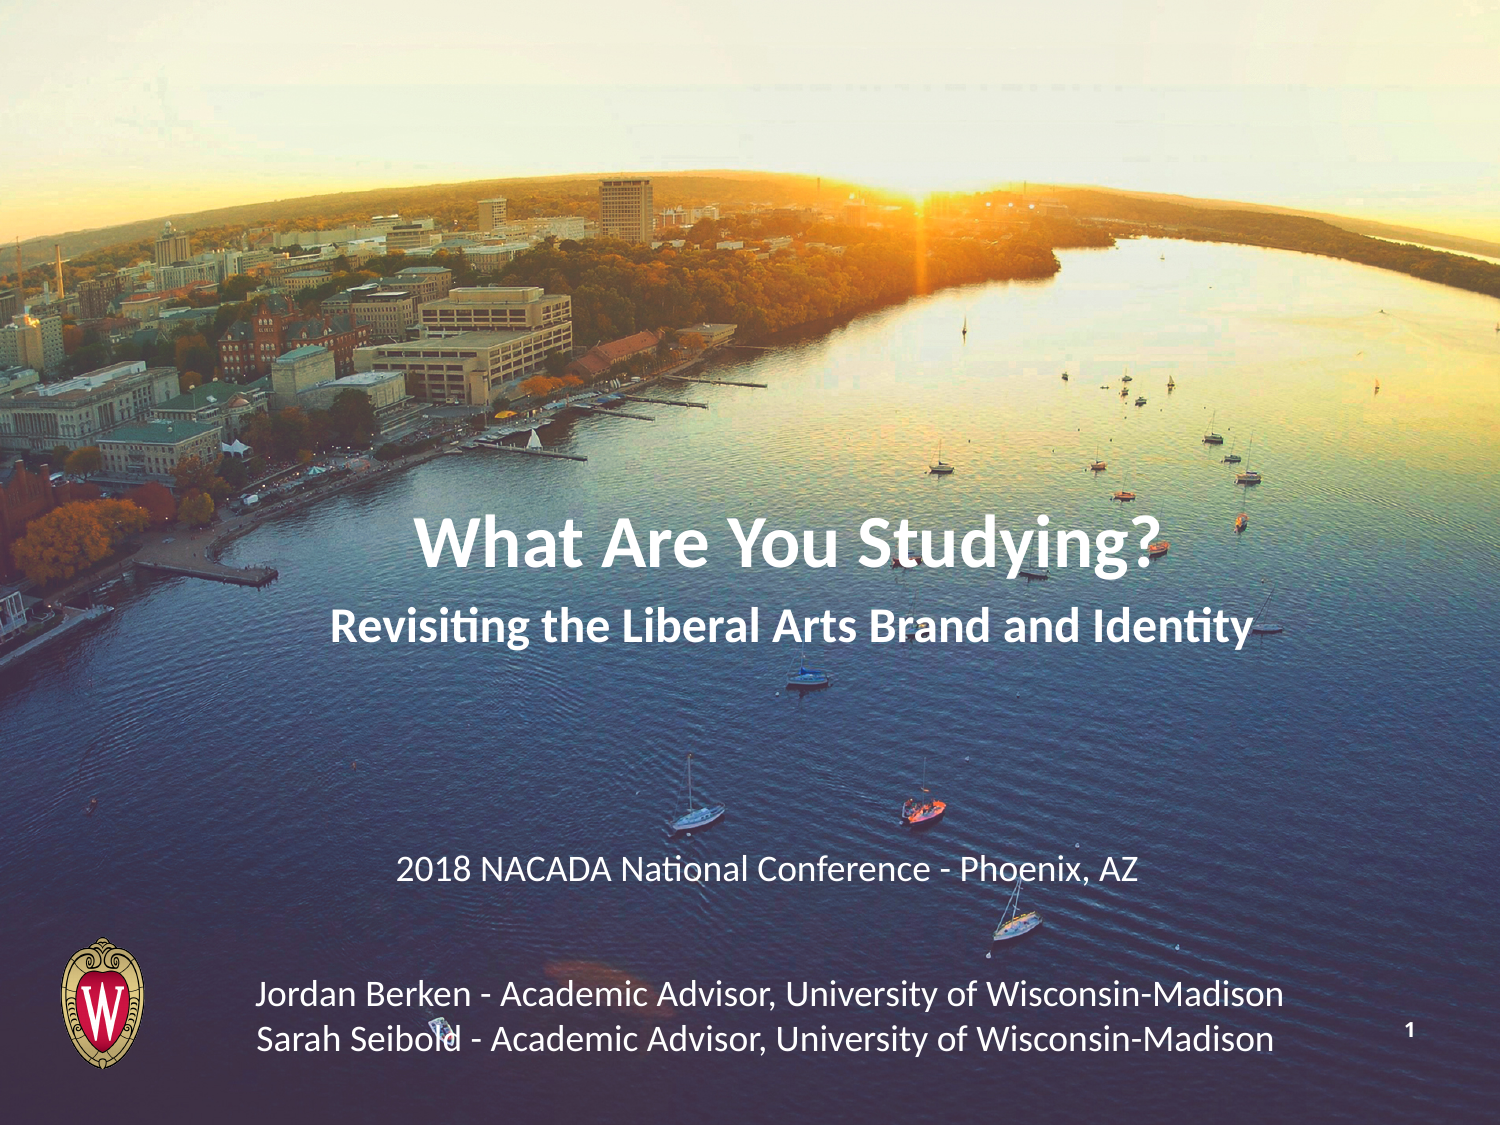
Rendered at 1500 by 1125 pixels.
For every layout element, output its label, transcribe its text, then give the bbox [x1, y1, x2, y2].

text_box 2018 NACADA National Conference - Phoenix, AZ [380, 836, 1154, 897]
list What Are You Studying? Revisiting the Liberal Arts Brand and Identity [101, 495, 1494, 649]
text_box Jordan Berken - Academic Advisor, University of Wisconsin-Madison Sarah Seibold - Academic Advisor, University of Wisconsin-Madison [240, 961, 1301, 1066]
picture [0, 0, 1500, 1125]
